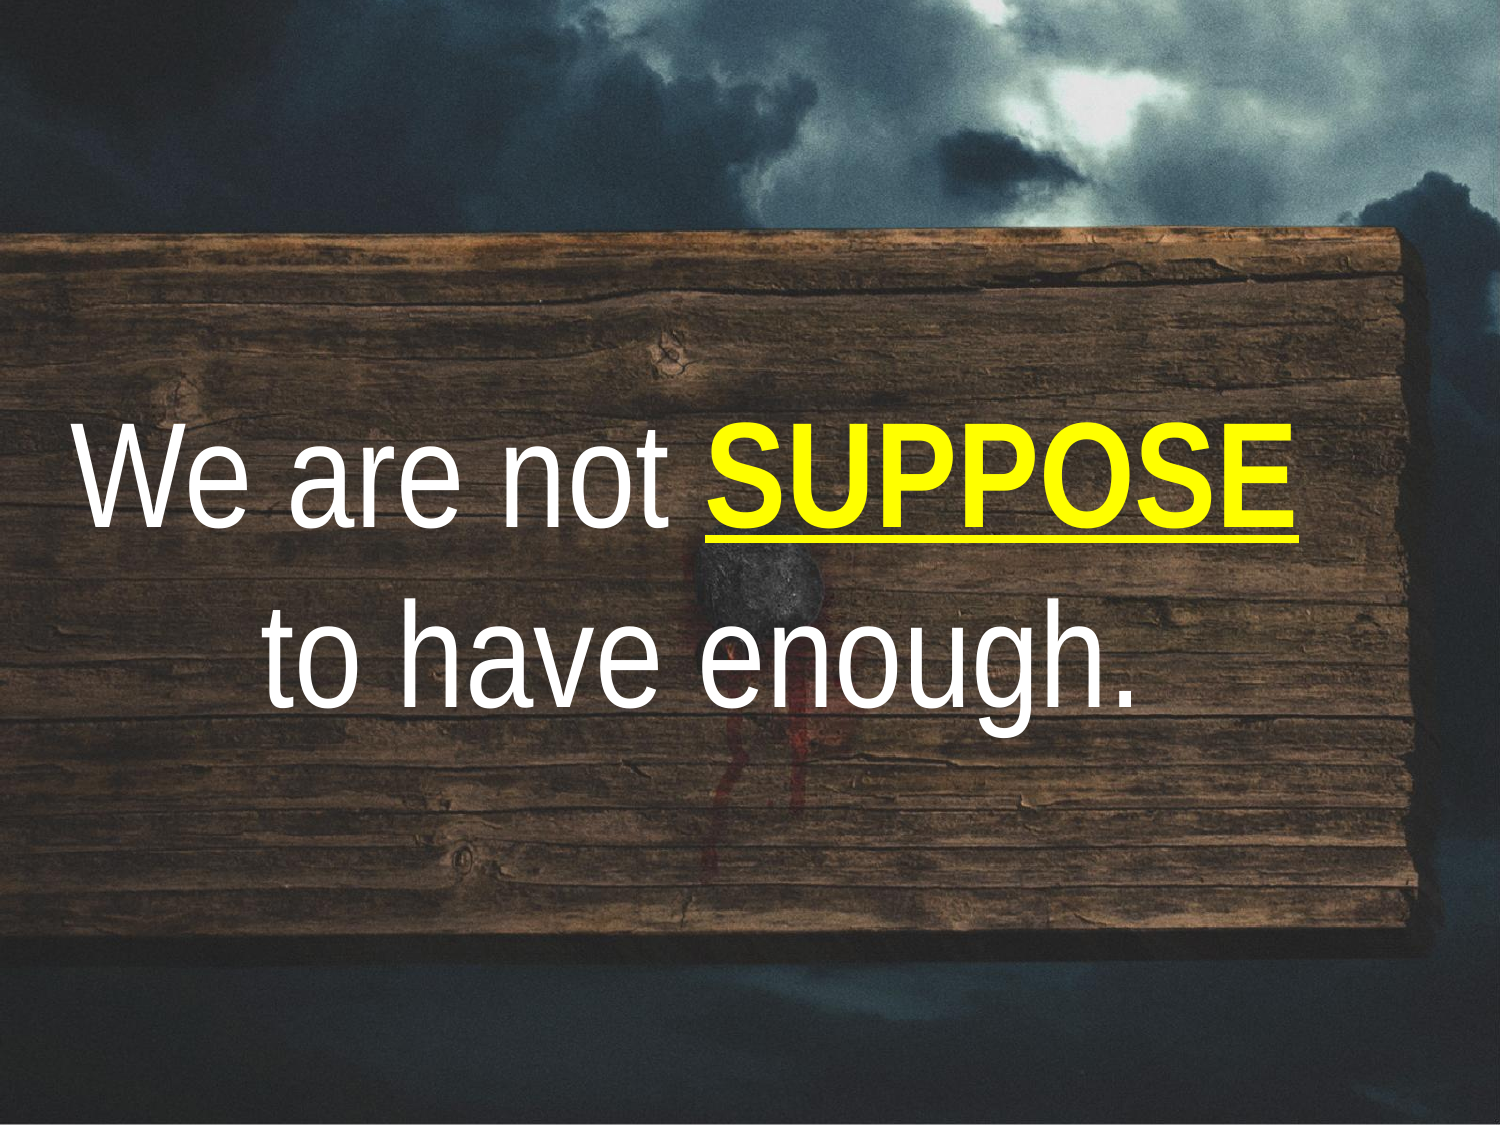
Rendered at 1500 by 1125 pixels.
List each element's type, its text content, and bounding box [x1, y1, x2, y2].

picture [0, 0, 1500, 1125]
text_box We are not SUPPOSE to have enough. [0, 369, 1404, 745]
